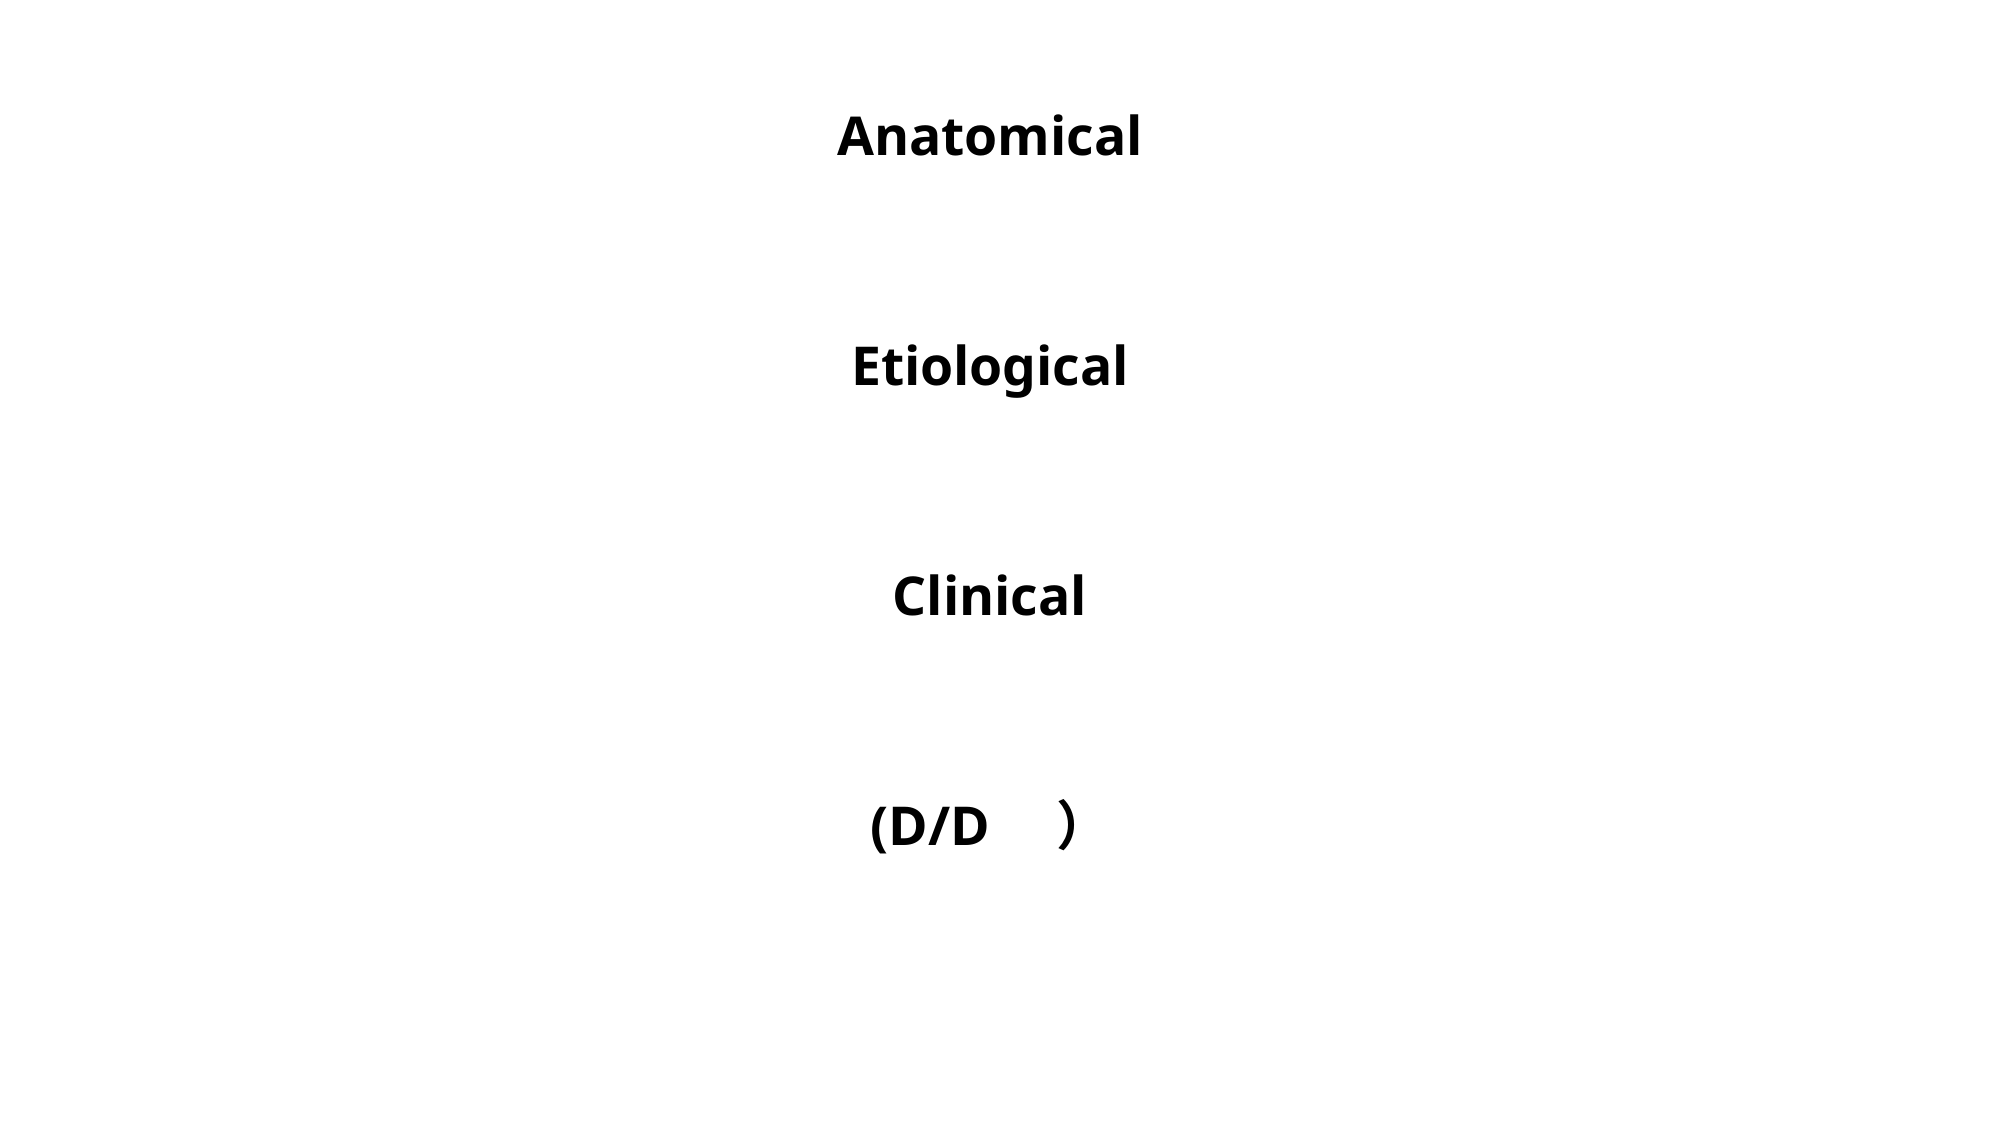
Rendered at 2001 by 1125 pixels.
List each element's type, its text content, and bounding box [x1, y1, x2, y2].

list Anatomical Etiological Clinical (D/D ） [314, 101, 1666, 1023]
